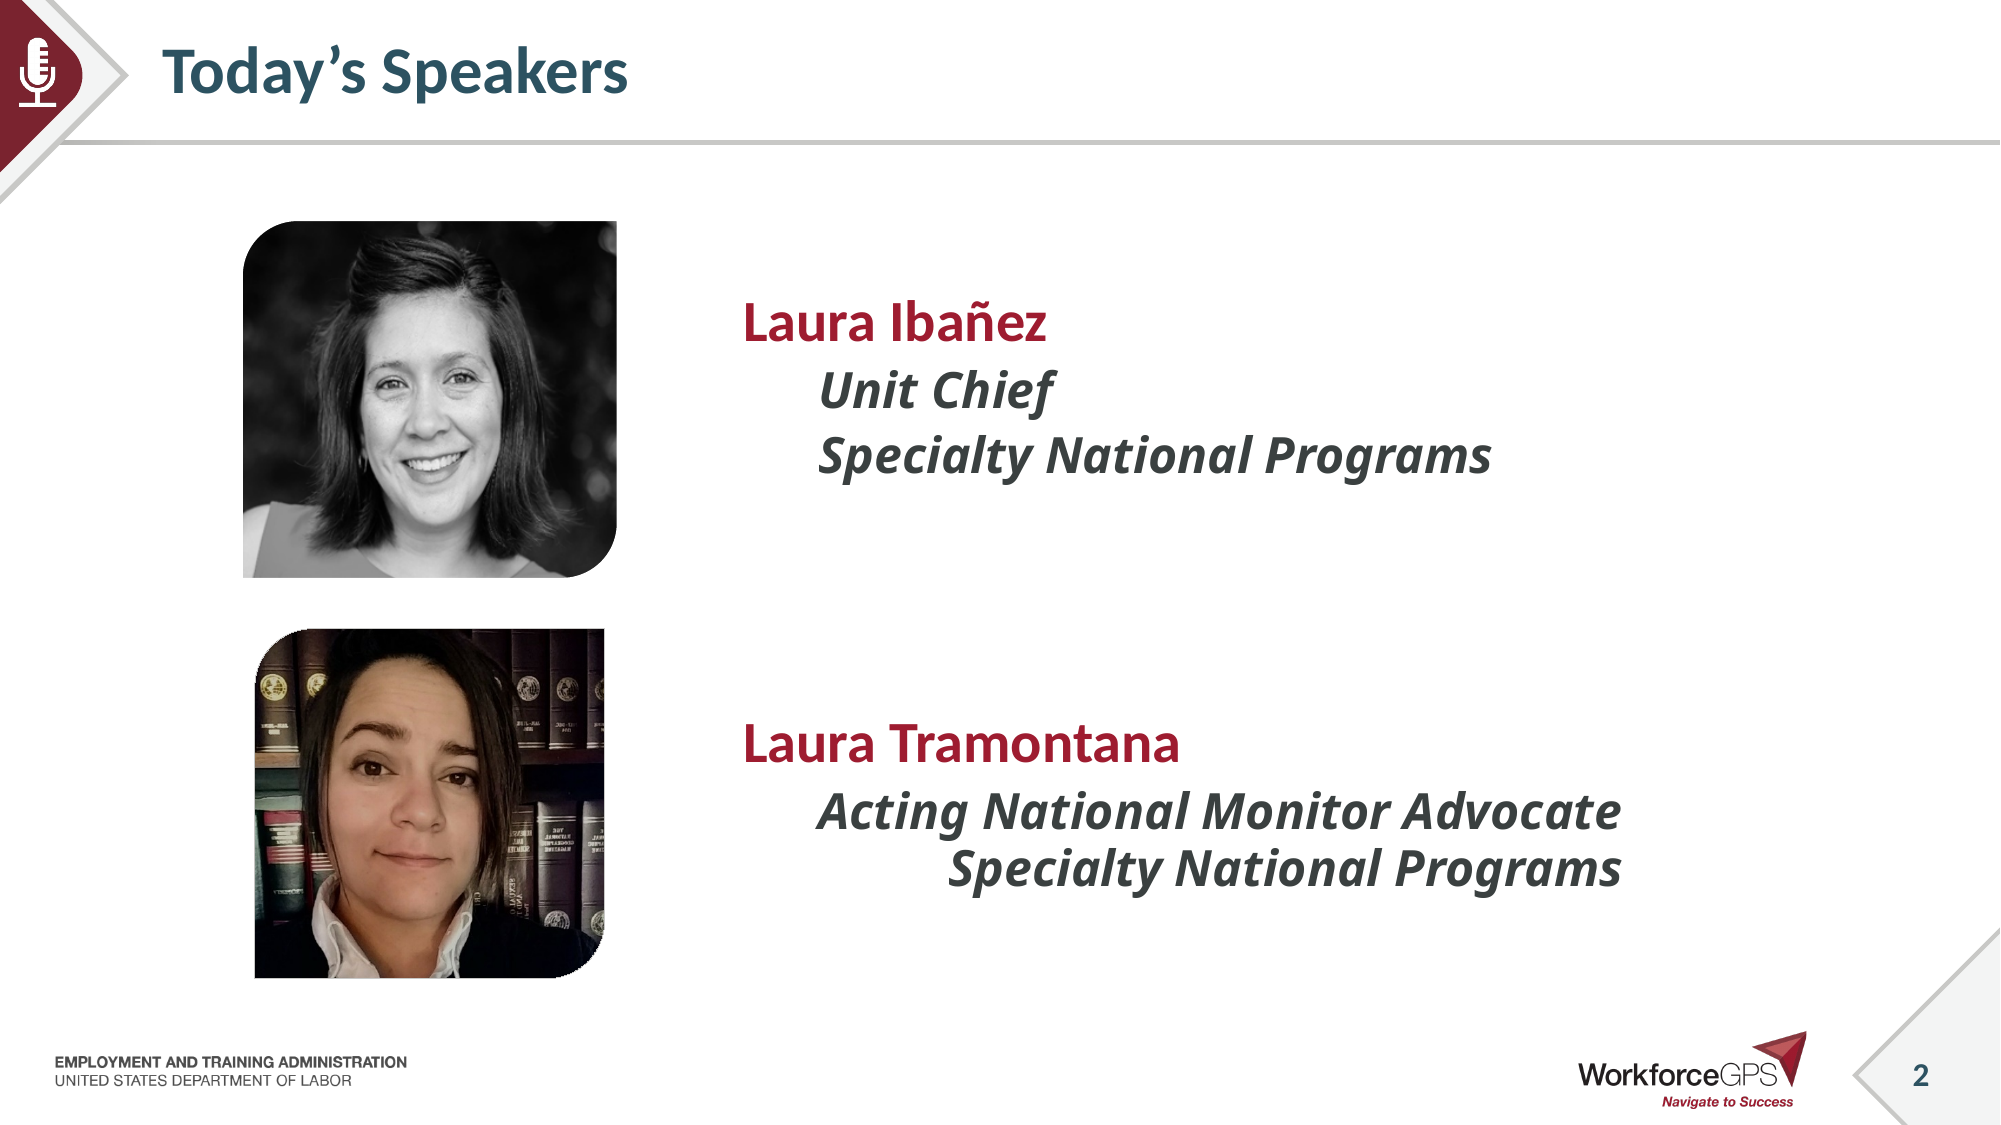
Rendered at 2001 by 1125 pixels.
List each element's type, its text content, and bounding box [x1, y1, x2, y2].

slide_number 37 [47, 1049, 420, 1095]
list Laura Tramontana Acting National Monitor Advocate Specialty National Programs [728, 623, 1655, 985]
slide_number 2 [1867, 1042, 1975, 1103]
picture [246, 628, 606, 979]
picture [235, 213, 625, 586]
list Laura Ibañez Unit Chief Specialty National Programs [728, 205, 1655, 567]
picture [0, 34, 75, 110]
title Today’s Speakers [132, 7, 1950, 137]
